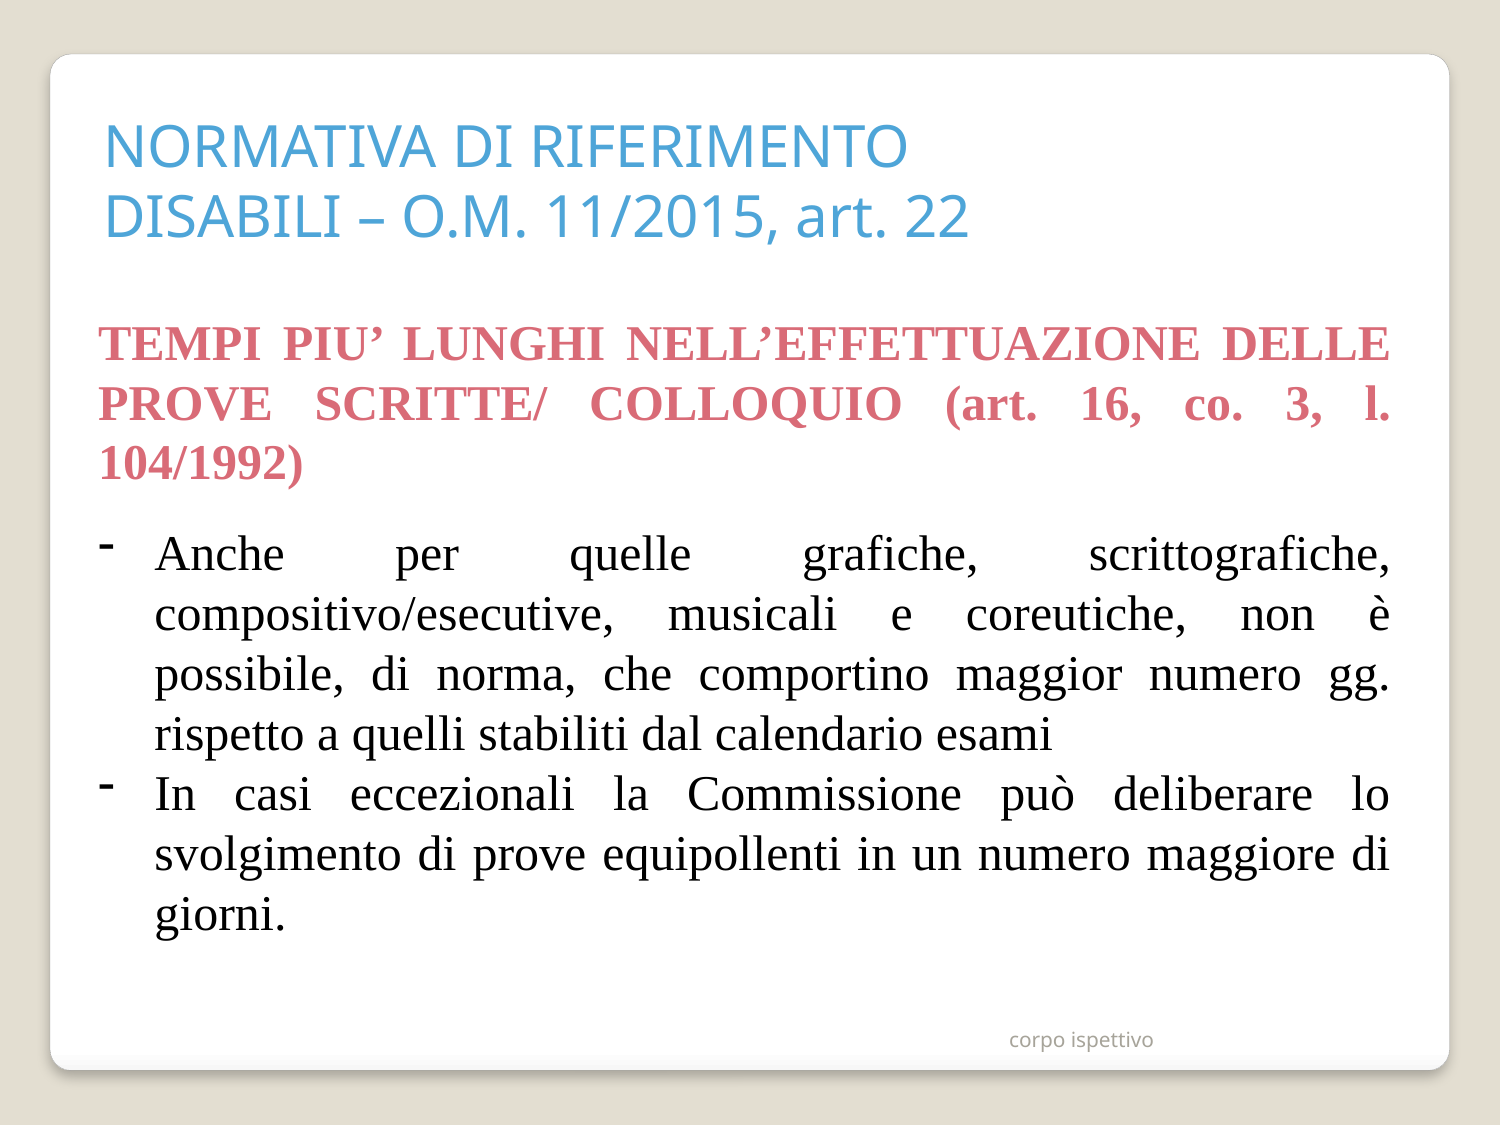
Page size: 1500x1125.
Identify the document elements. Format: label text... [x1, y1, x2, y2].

text_box NORMATIVA DI RIFERIMENTO DISABILI – O.M. 11/2015, art. 22 [88, 101, 1424, 257]
text_box TEMPI PIU’ LUNGHI NELL’EFFETTUAZIONE DELLE PROVE SCRITTE/ COLLOQUIO (art. 16, co. 3, l. 104/1992) Anche per quelle grafiche, scrittografiche, compositivo/esecutive, musicali e coreutiche, non è possibile, di norma, che comportino maggior numero gg. rispetto a quelli stabiliti dal calendario esami In casi eccezionali la Commissione può deliberare lo svolgimento di prove equipollenti in un numero maggiore di giorni. [83, 302, 1407, 1008]
footer corpo ispettivo [994, 1002, 1370, 1063]
